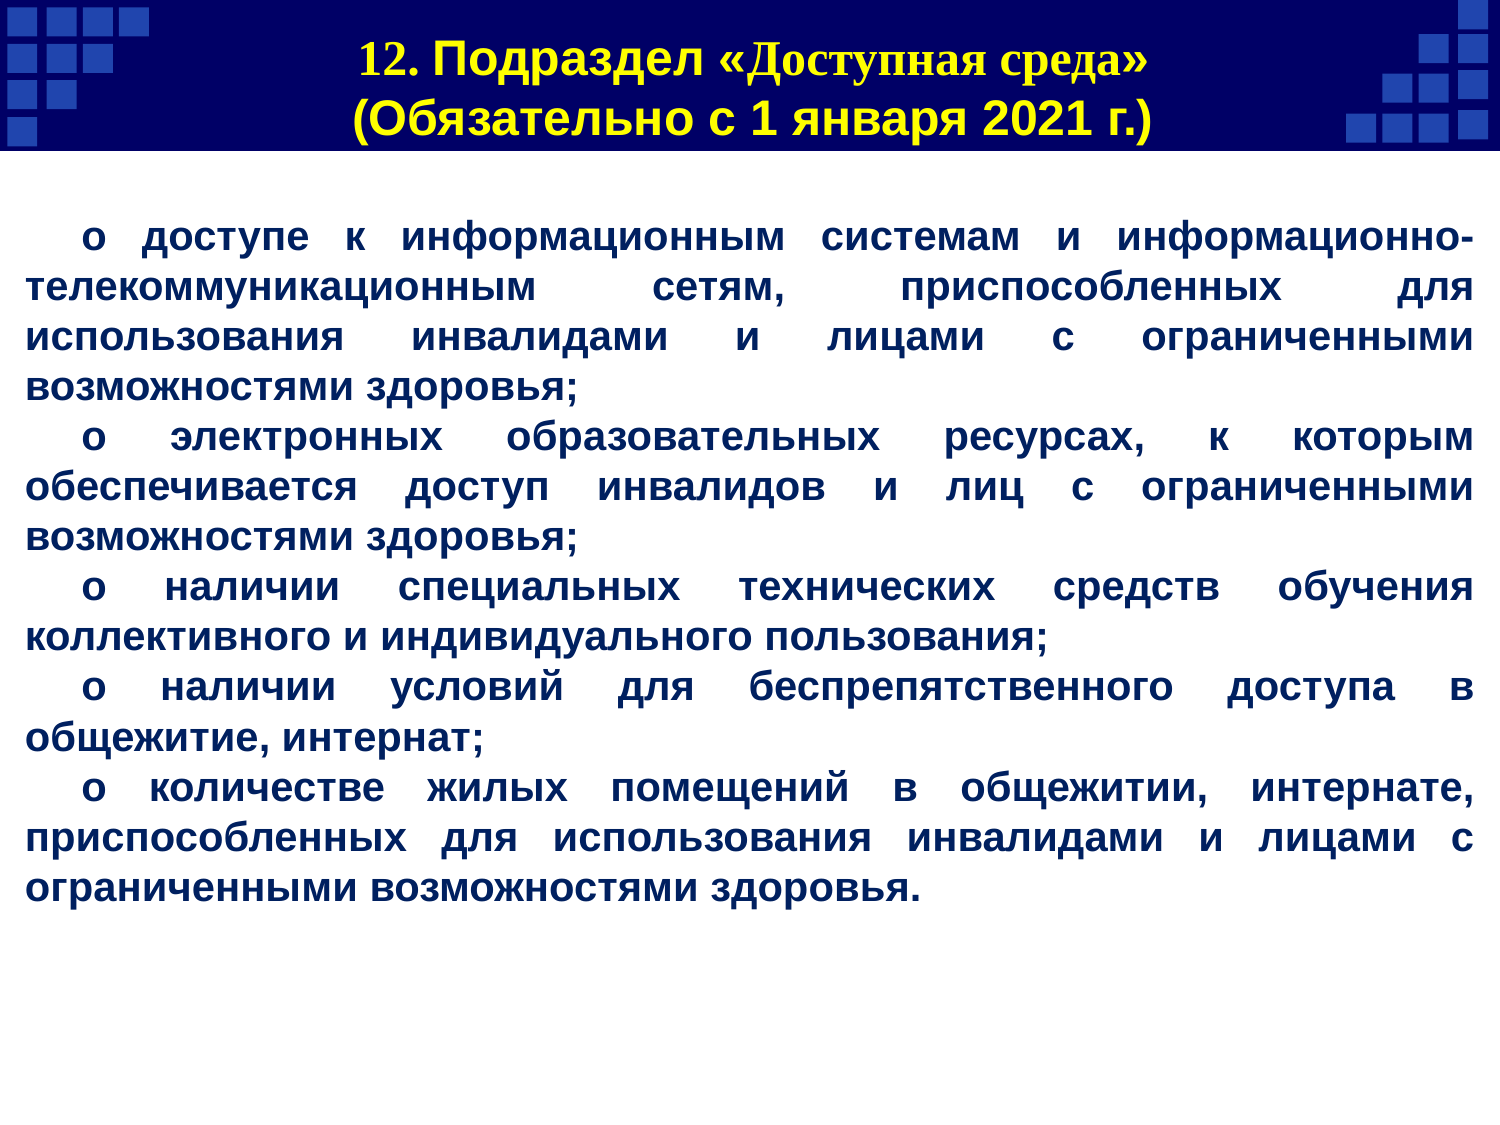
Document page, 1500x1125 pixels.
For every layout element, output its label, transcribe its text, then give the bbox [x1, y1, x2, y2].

title 12. Подраздел «Доступная среда» (Обязательно с 1 января 2021 г.) [28, 24, 1479, 147]
list о доступе к информационным системам и информационно-телекоммуникационным сетям, приспособленных для использования инвалидами и лицами с ограниченными возможностями здоровья; о электронных образовательных ресурсах, к которым обеспечивается доступ инвалидов и лиц с ограниченными возможностями здоровья; о наличии специальных технических средств обучения коллективного и индивидуального пользования; о наличии условий для беспрепятственного доступа в общежитие, интернат; о количестве жилых помещений в общежитии, интернате, приспособленных для использования инвалидами и лицами с ограниченными возможностями здоровья. [24, 209, 1475, 916]
